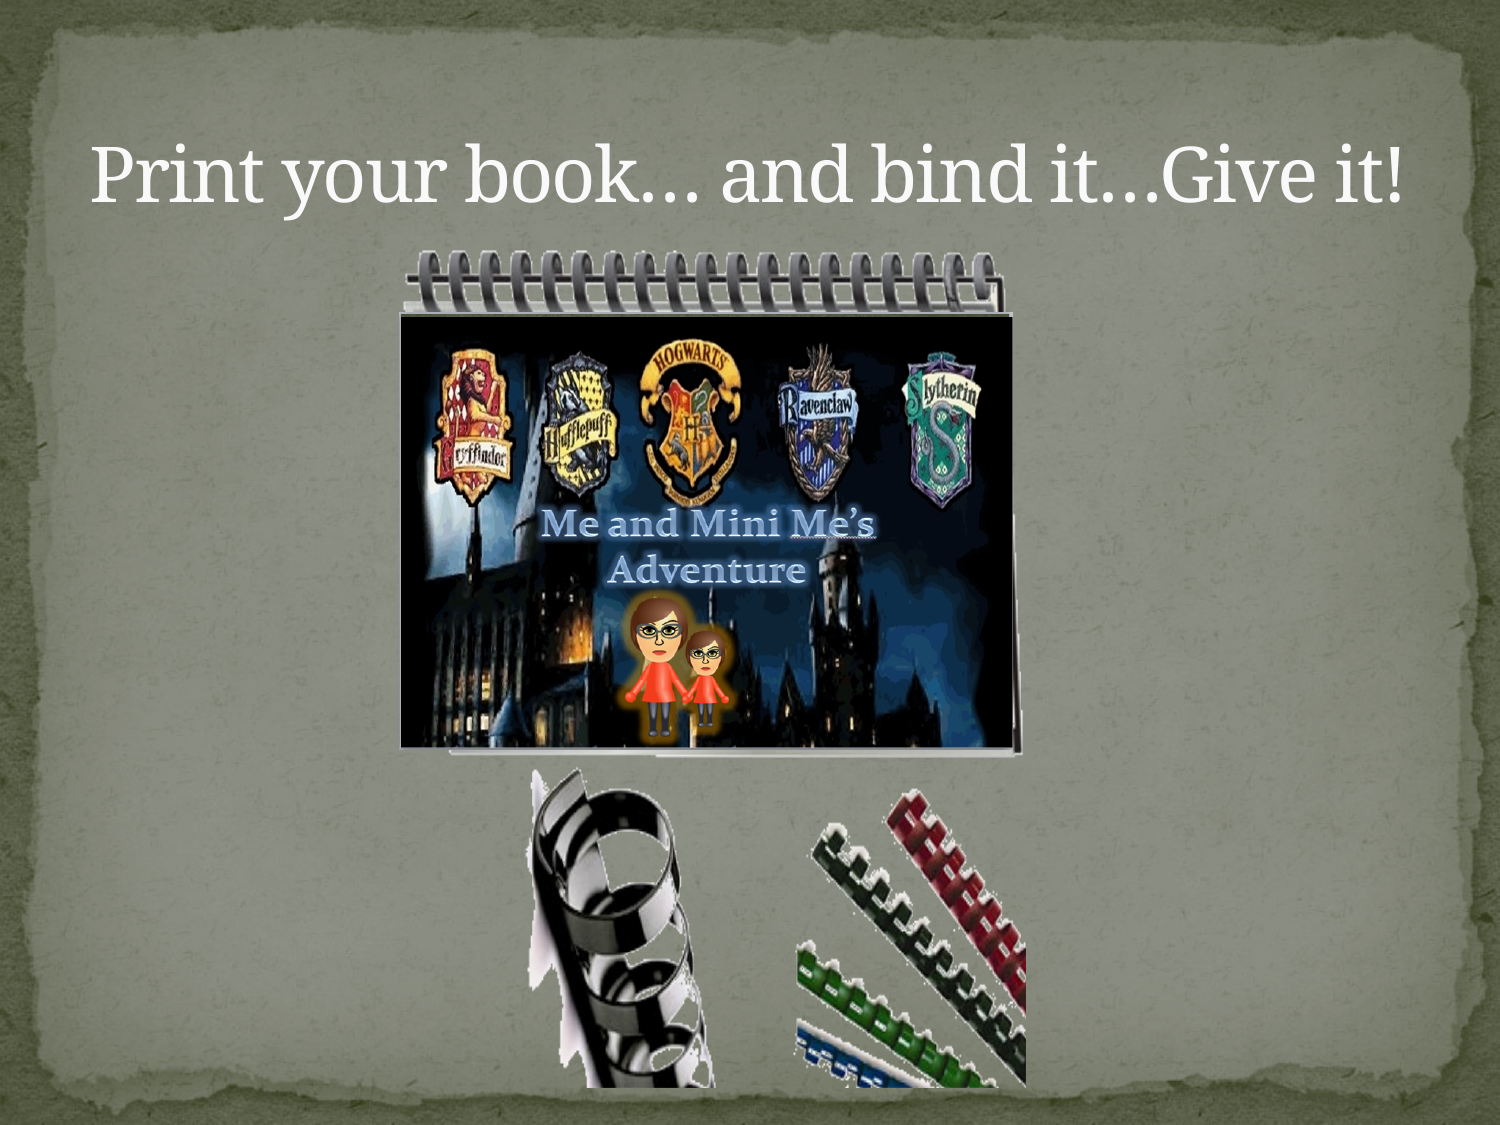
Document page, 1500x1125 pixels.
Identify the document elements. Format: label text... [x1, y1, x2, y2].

picture [288, 239, 1138, 1088]
title Print your book… and bind it…Give it! [74, 24, 1425, 225]
